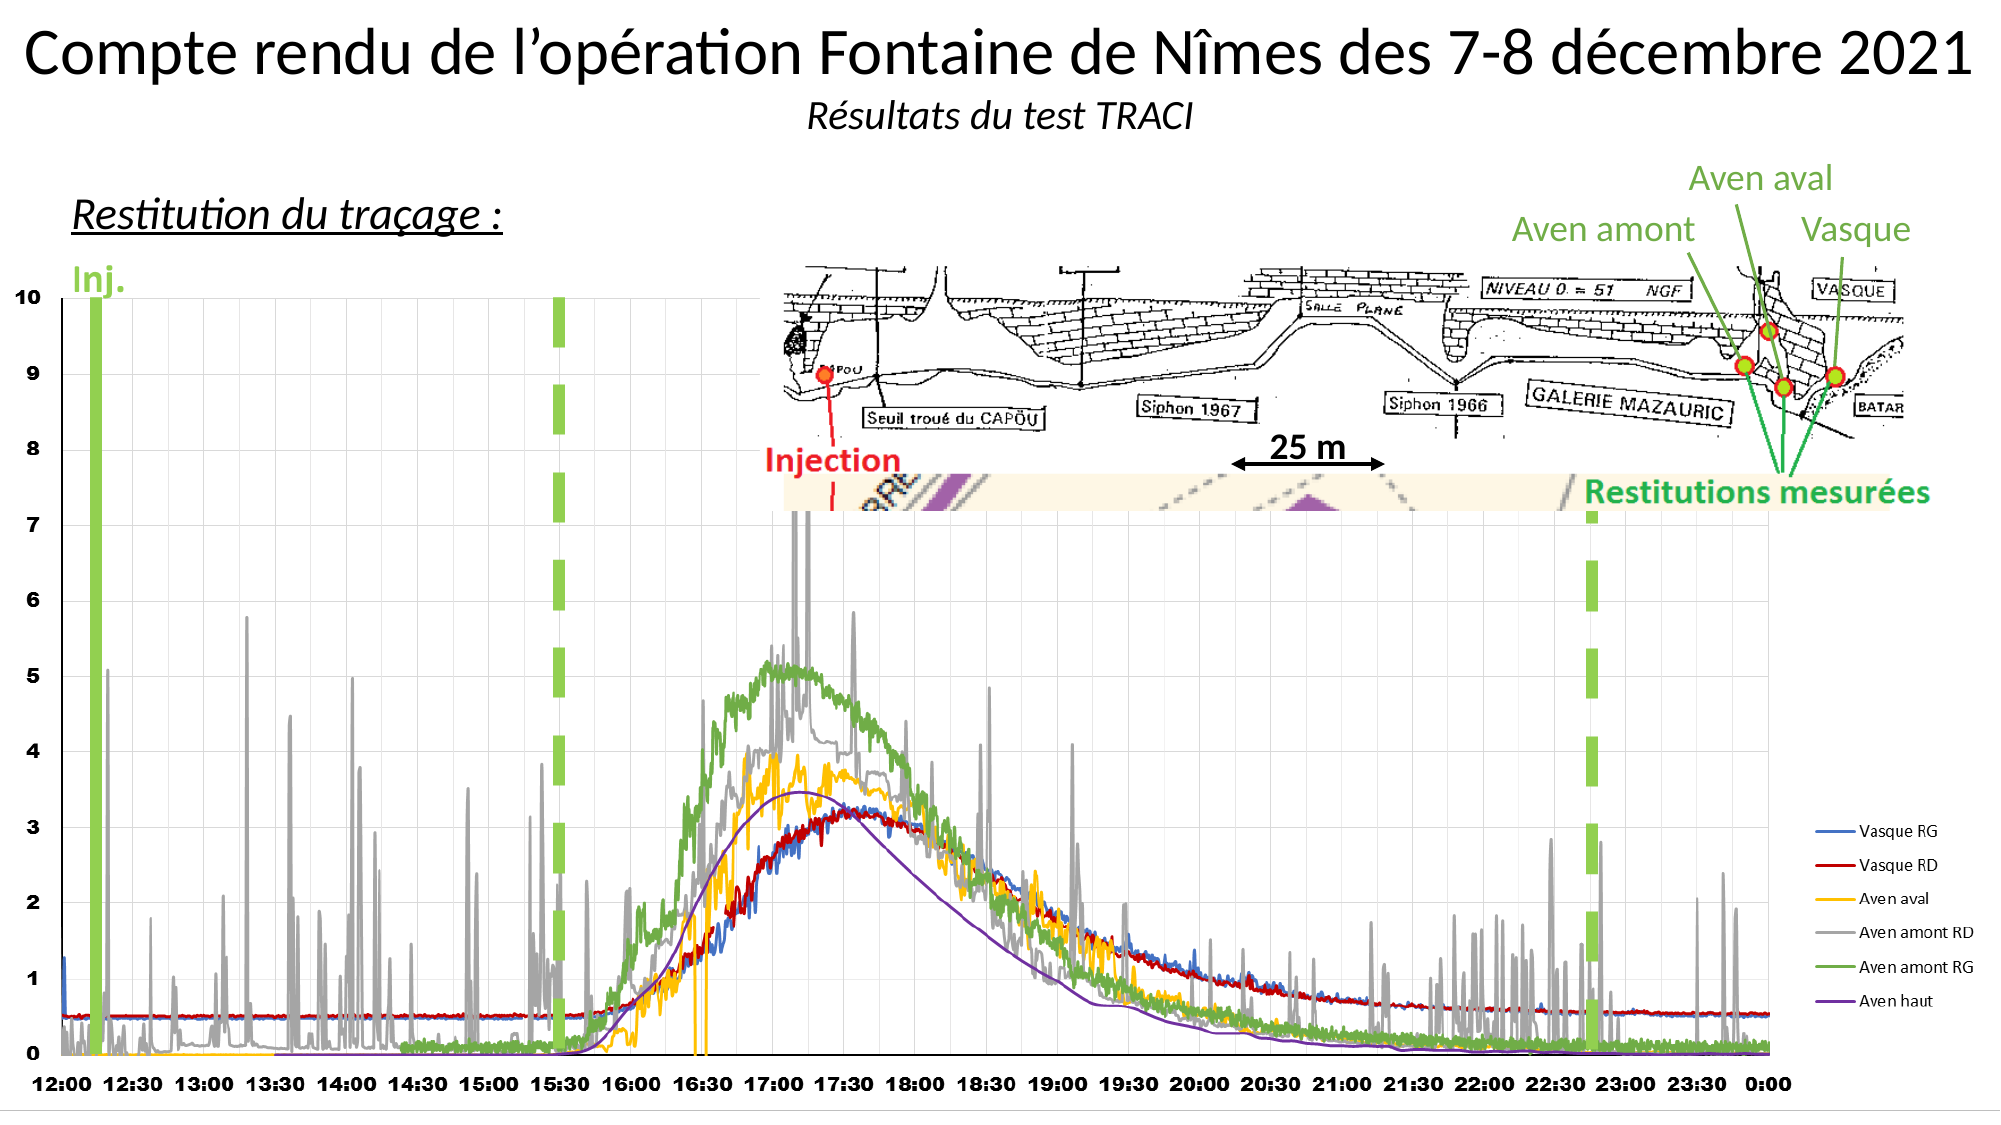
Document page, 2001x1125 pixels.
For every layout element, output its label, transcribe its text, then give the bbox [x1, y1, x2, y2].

picture [0, 245, 2000, 1111]
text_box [759, 145, 1934, 511]
text_box Compte rendu de l’opération Fontaine de Nîmes des 7-8 décembre 2021 [0, 0, 2000, 80]
text_box Restitution du traçage : [56, 175, 759, 245]
text_box Résultats du test TRACI [0, 80, 2000, 145]
